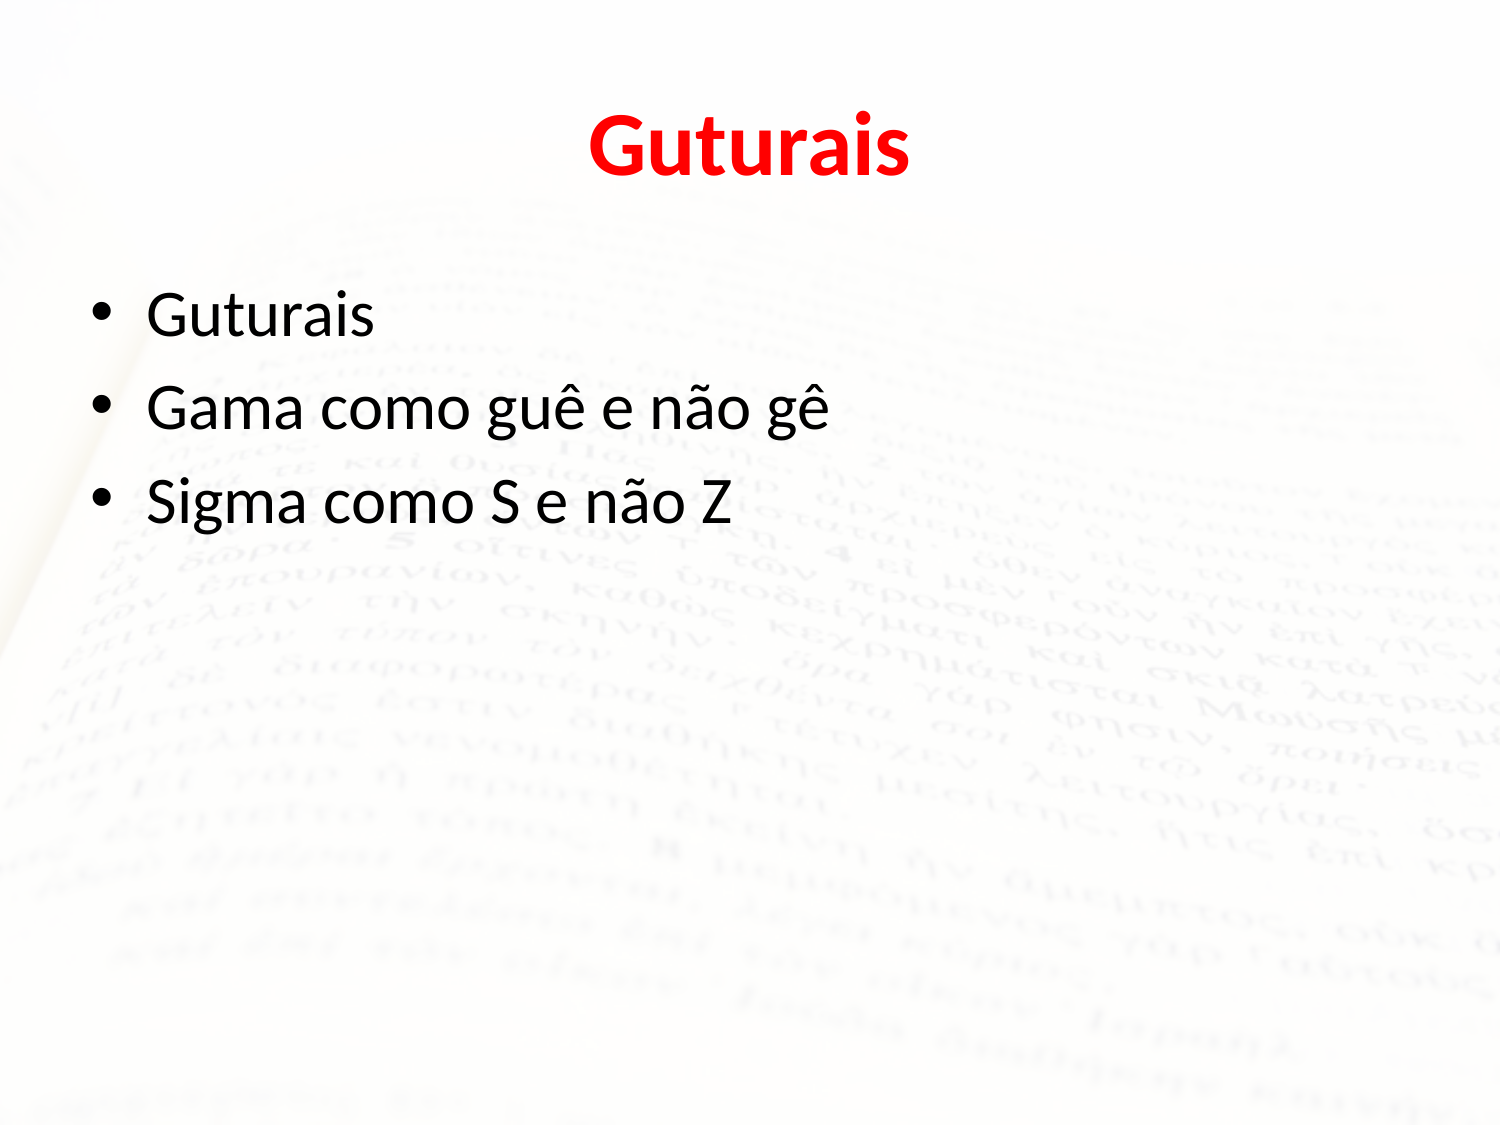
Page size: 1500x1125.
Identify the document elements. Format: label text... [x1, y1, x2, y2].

title Guturais [75, 45, 1425, 233]
list Guturais Gama como guê e não gê Sigma como S e não Z [75, 262, 1425, 1005]
